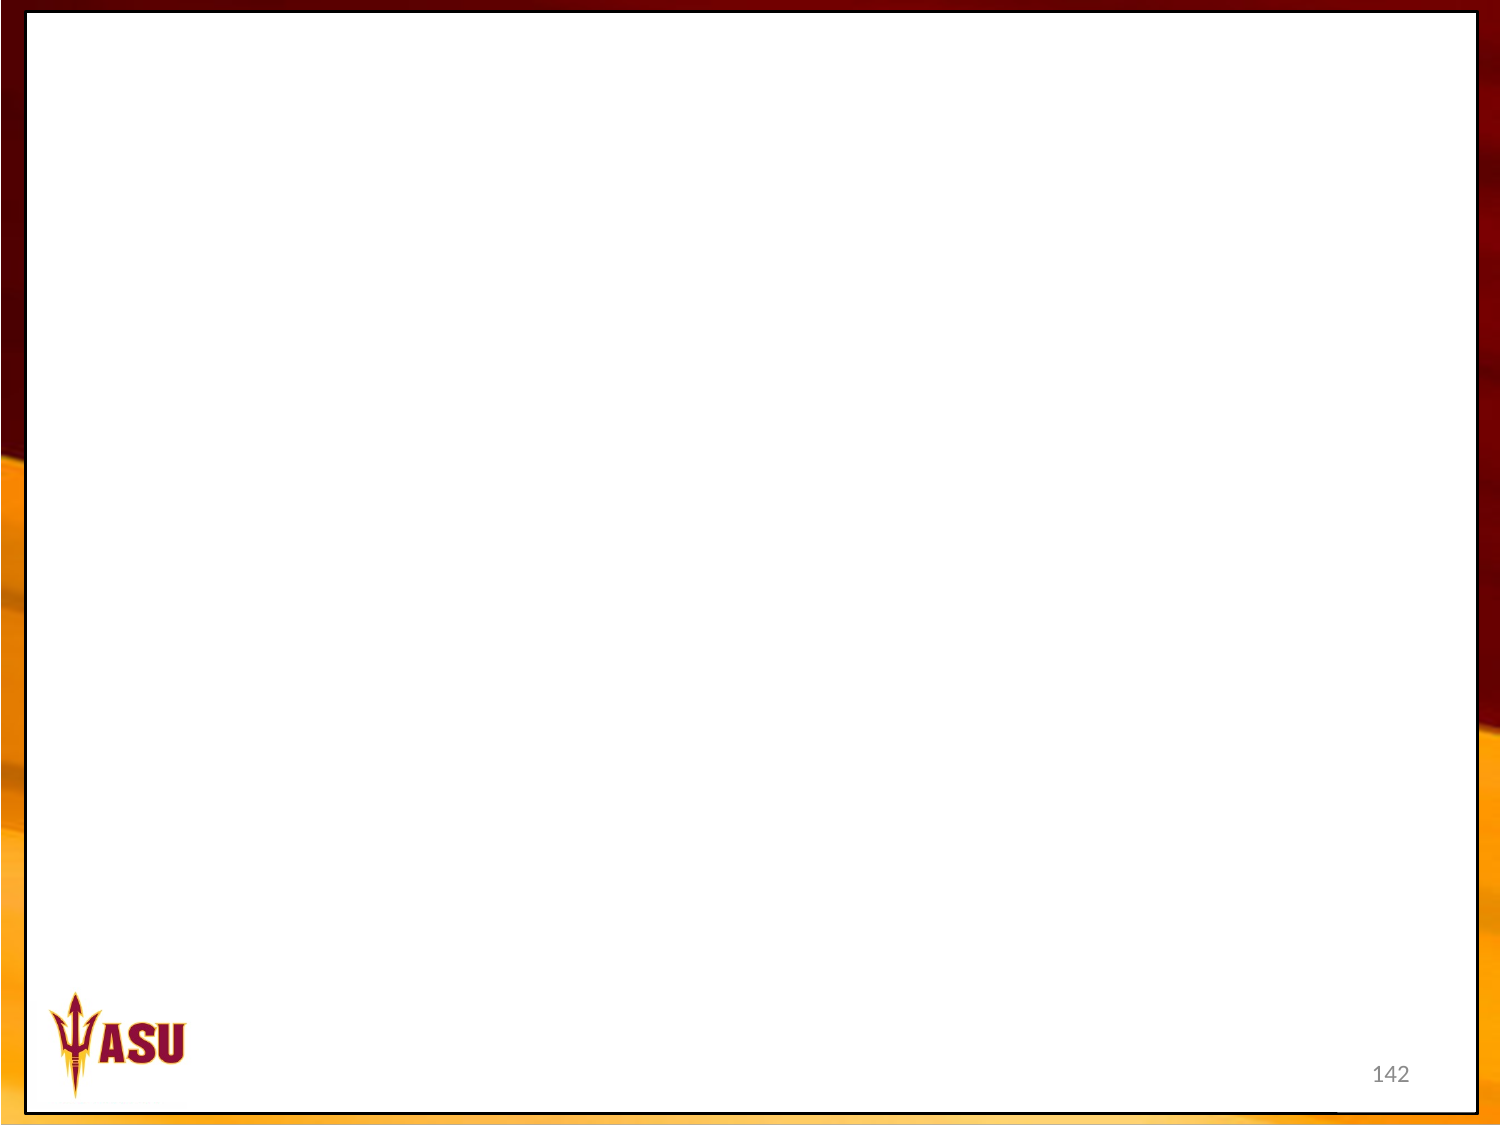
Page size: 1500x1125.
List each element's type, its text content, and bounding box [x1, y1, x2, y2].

picture [0, 0, 1500, 1125]
slide_number 142 [1074, 1042, 1425, 1103]
